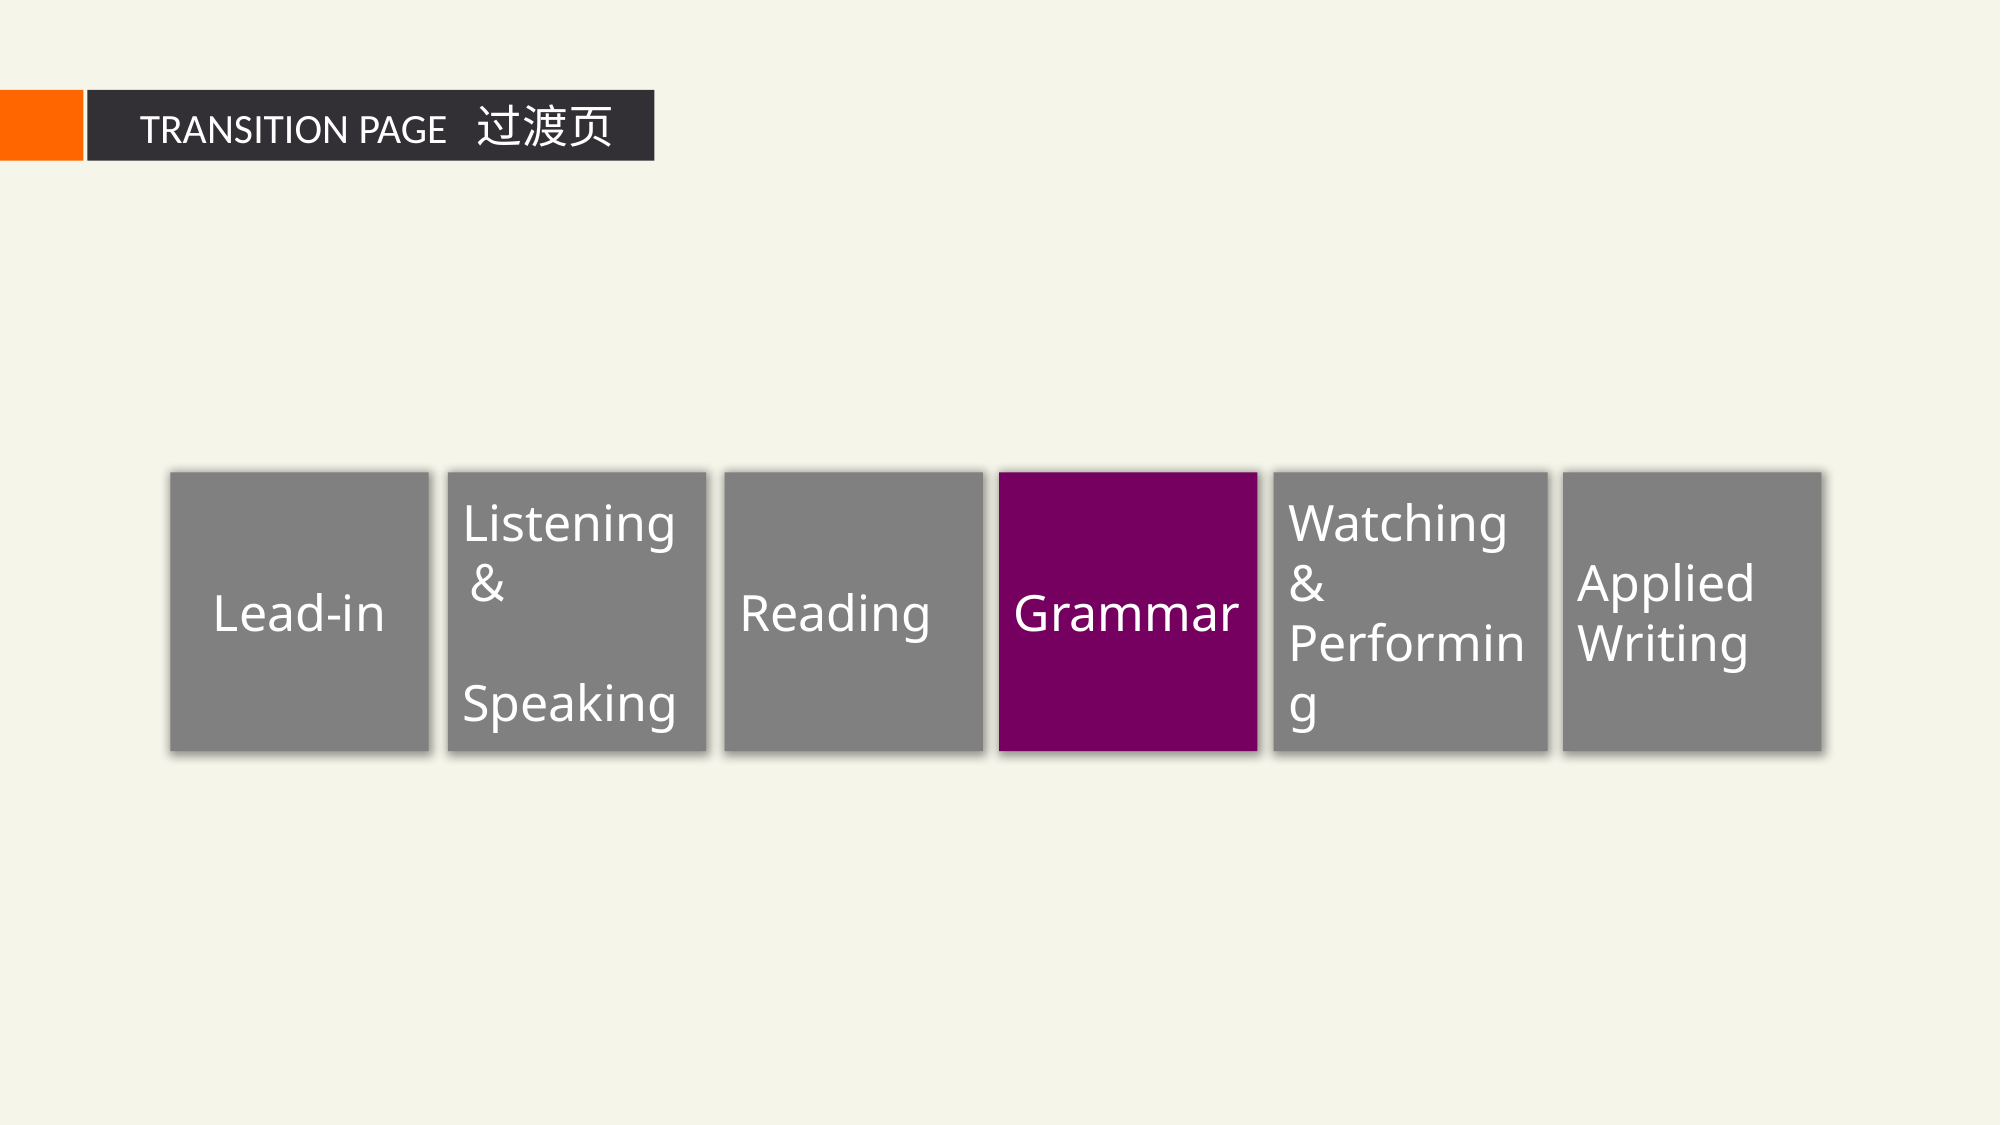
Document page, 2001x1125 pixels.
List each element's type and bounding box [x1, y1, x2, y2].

text_box [170, 472, 1822, 752]
